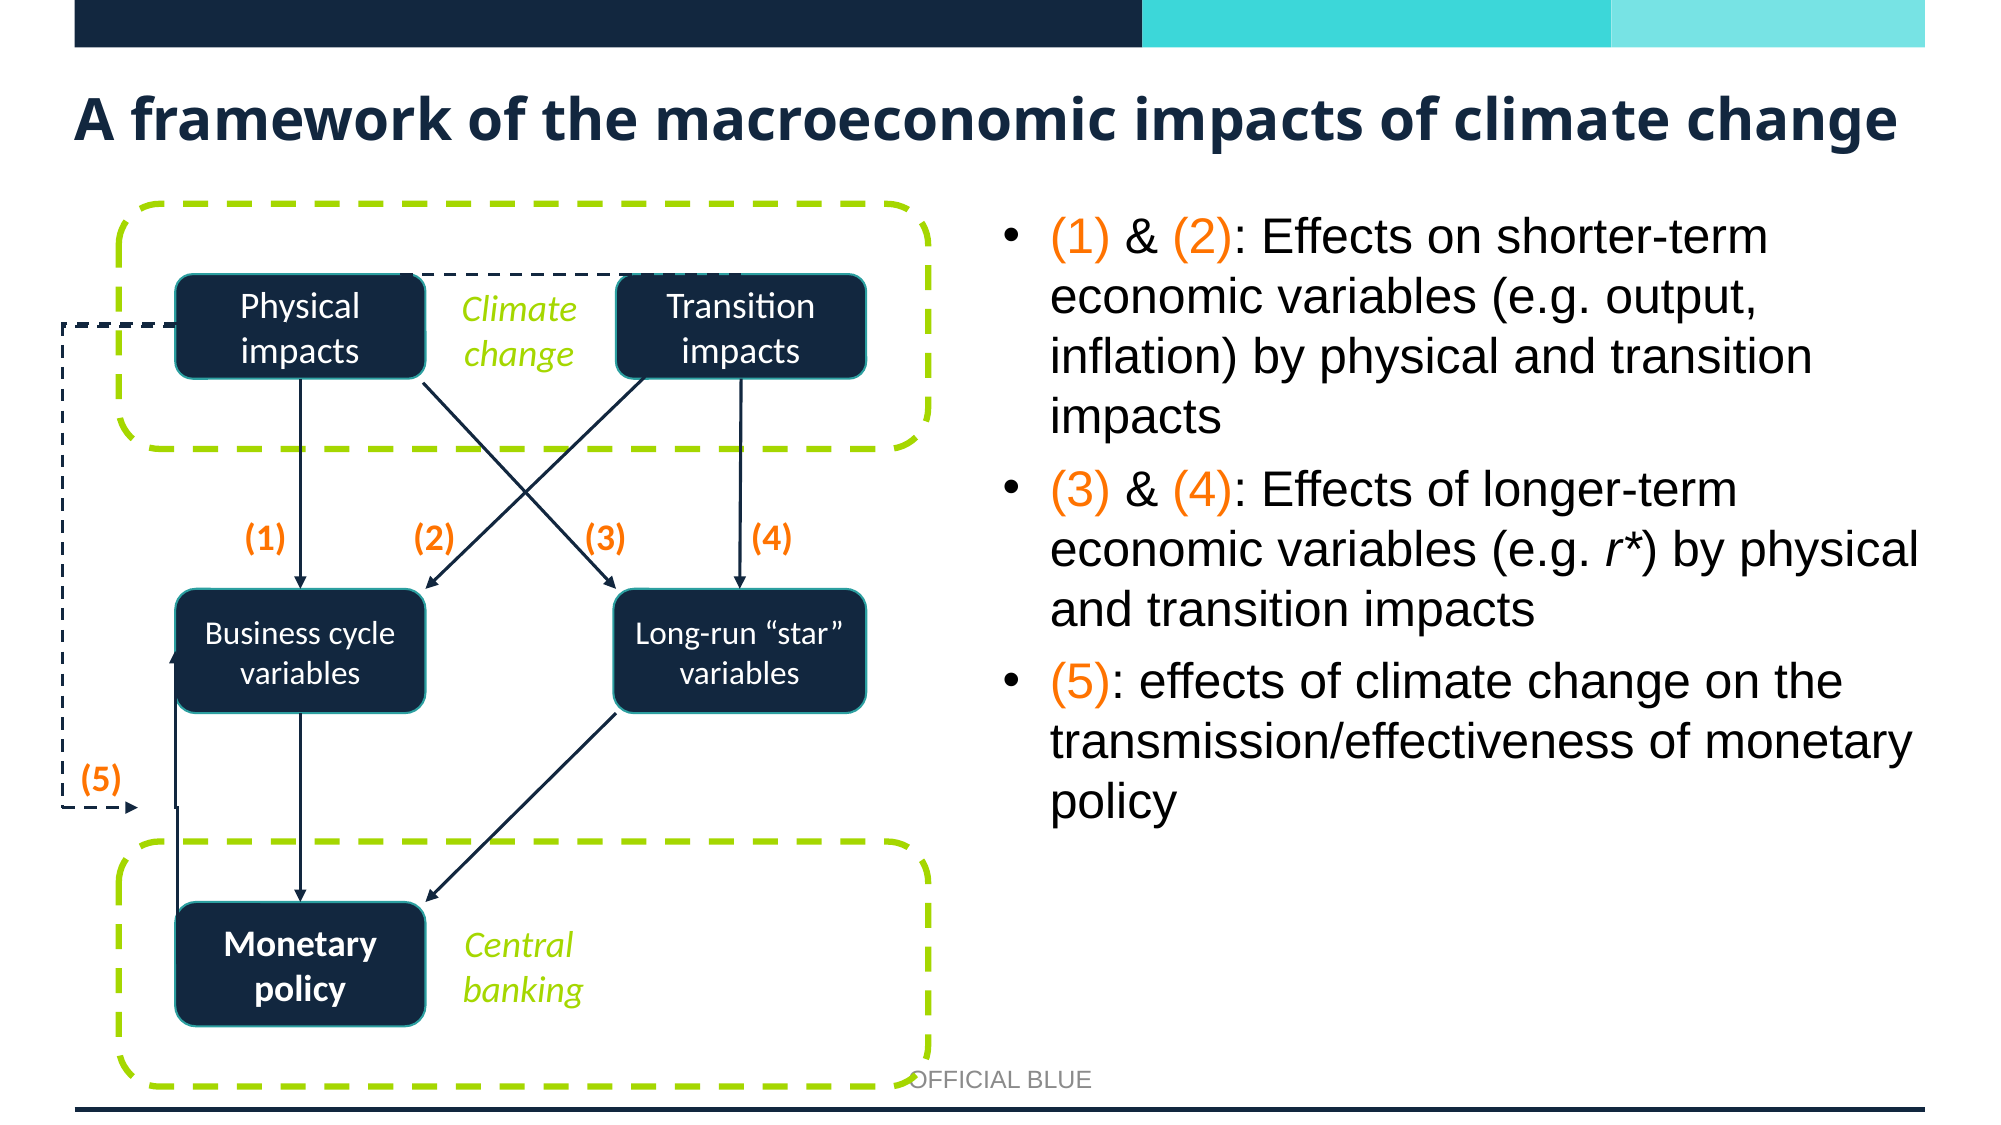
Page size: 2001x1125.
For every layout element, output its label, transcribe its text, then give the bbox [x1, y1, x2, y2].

title A framework of the macroeconomic impacts of climate change [74, 42, 376, 192]
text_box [376, 0, 426, 639]
text_box Long-run “star” variables [612, 587, 868, 715]
text_box (1) [229, 505, 300, 566]
text_box Climate change [426, 276, 616, 376]
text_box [425, 713, 616, 902]
text_box [426, 202, 930, 450]
footer OFFICIAL BLUE [500, 1046, 1501, 1110]
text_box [426, 376, 646, 589]
text_box Central banking [447, 912, 600, 1018]
list (1) & (2): Effects on shorter-term economic variables (e.g. output, inflation) by physical and transition impacts (3) & (4): Effects of longer-term economic variables (e.g. r*) by physical and transition impacts (5): effects of climate change on the transmission/effectiveness of monetary policy [1002, 203, 1925, 1047]
text_box (4) [742, 505, 813, 566]
text_box (1) [301, 505, 306, 566]
text_box [117, 840, 930, 1088]
text_box Business cycle variables [176, 587, 427, 715]
title A framework of the macroeconomic impacts of climate change [426, 42, 1925, 192]
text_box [62, 326, 176, 808]
text_box [117, 202, 376, 450]
